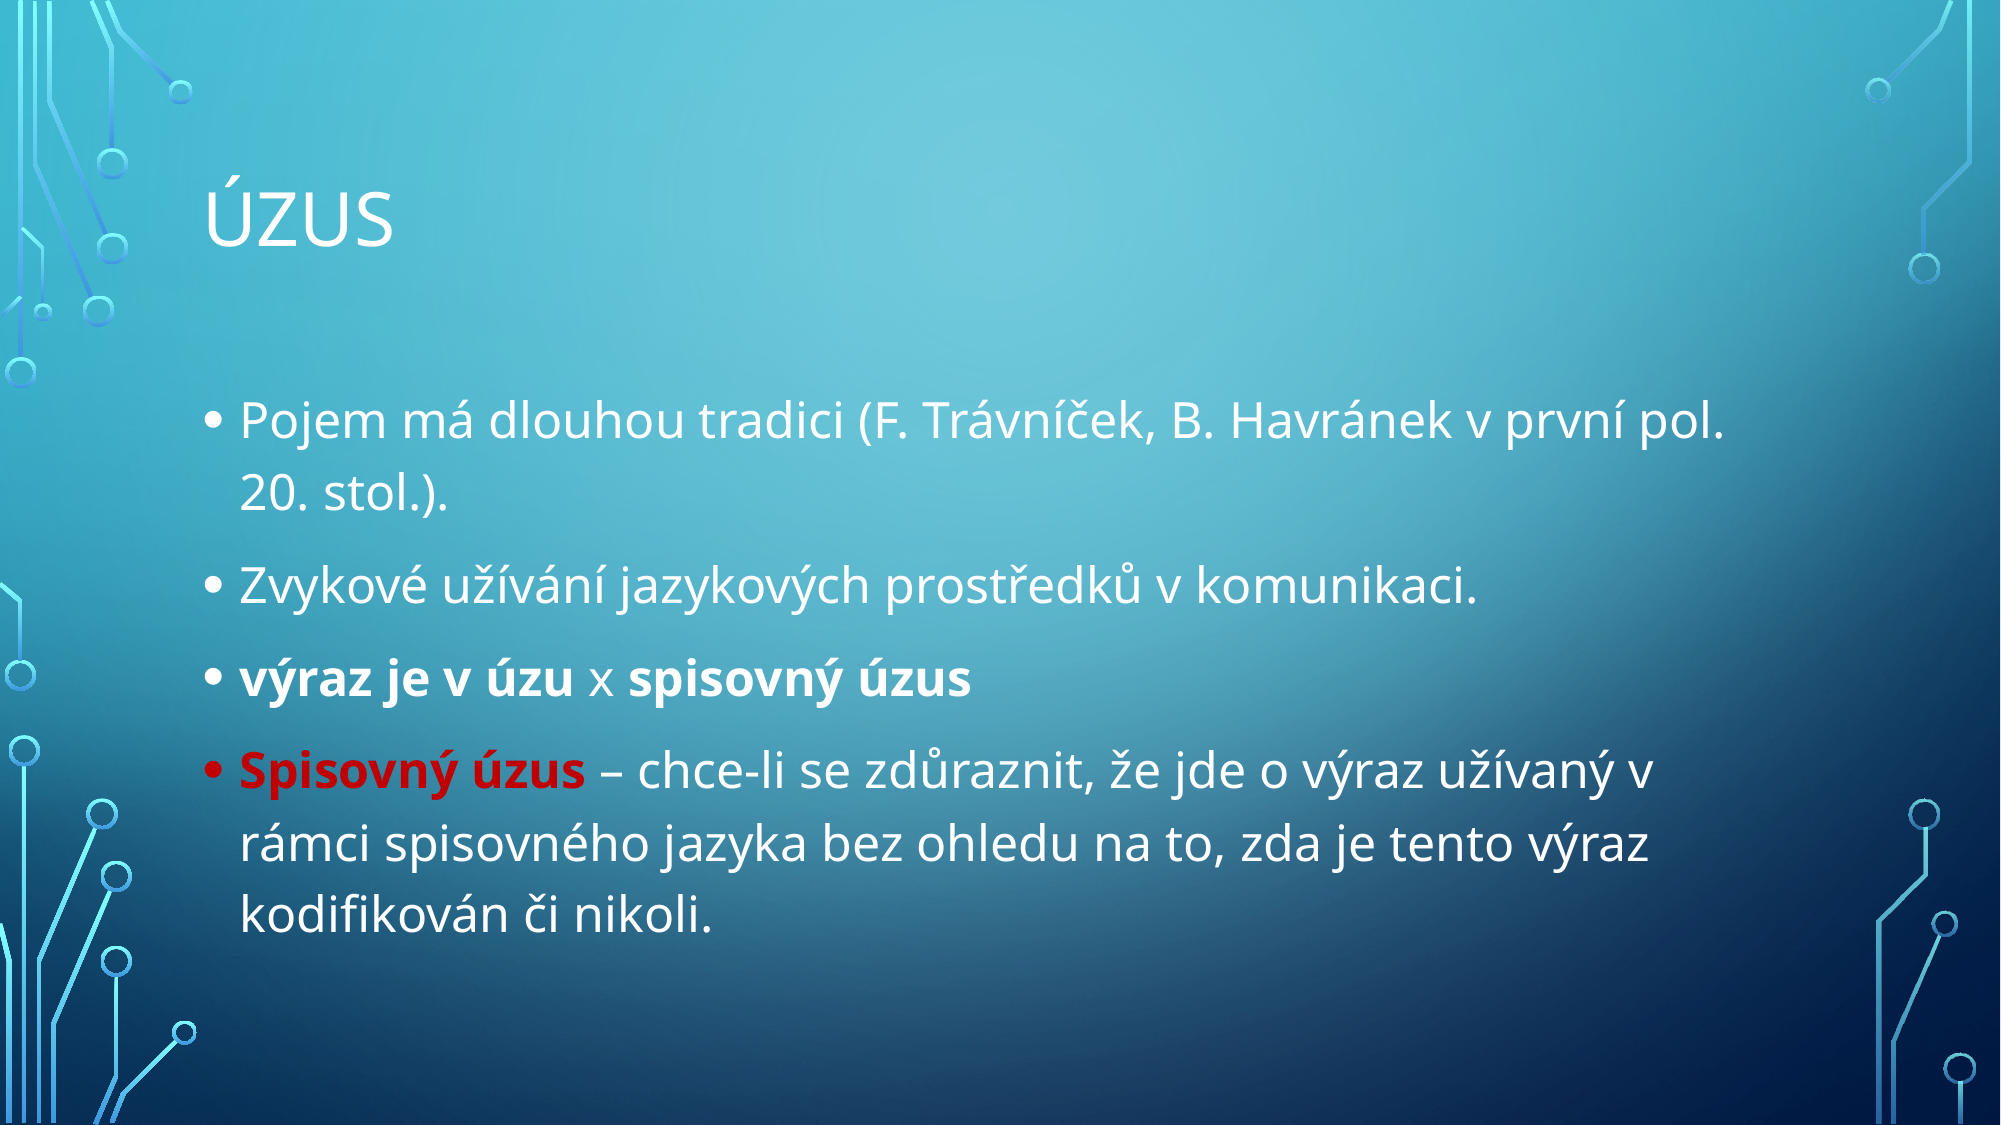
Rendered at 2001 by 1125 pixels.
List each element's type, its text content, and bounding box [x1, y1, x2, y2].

title úzus [187, 101, 1813, 344]
list Pojem má dlouhou tradici (F. Trávníček, B. Havránek v první pol. 20. stol.). Zvykové užívání jazykových prostředků v komunikaci. výraz je v úzu x spisovný úzus Spisovný úzus – chce-li se zdůraznit, že jde o výraz užívaný v rámci spisovného jazyka bez ohledu na to, zda je tento výraz kodifikován či nikoli. [187, 369, 1813, 950]
